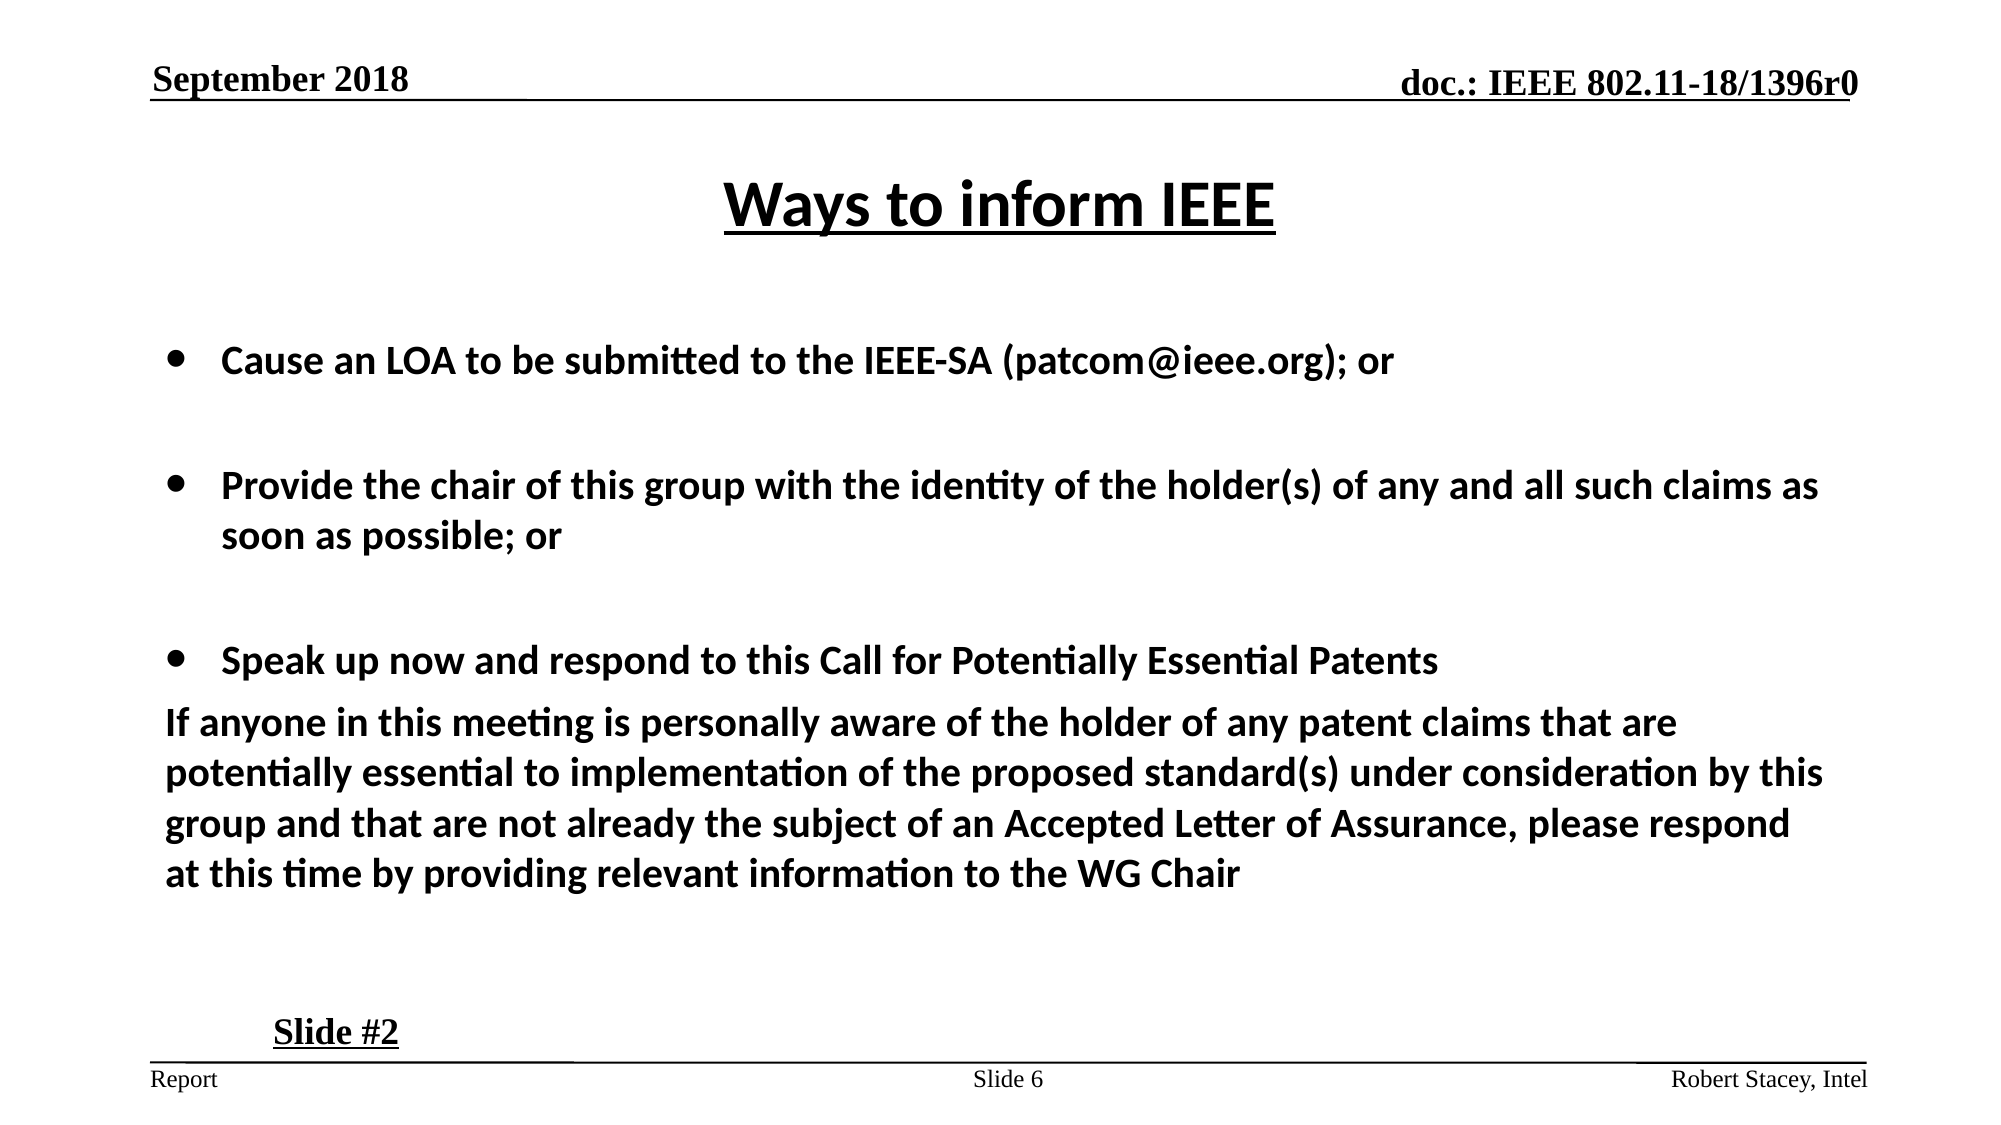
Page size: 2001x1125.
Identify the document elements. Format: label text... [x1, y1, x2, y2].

slide_number Slide 6 [950, 1061, 1067, 1123]
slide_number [152, 54, 563, 100]
footer Robert Stacey, Intel [1171, 1061, 1869, 1093]
title Ways to inform IEEE [149, 112, 1850, 288]
text_box Slide #2 [258, 999, 415, 1060]
list Cause an LOA to be submitted to the IEEE-SA (patcom@ieee.org); or Provide the chair of this group with the identity of the holder(s) of any and all such claims as soon as possible; or Speak up now and respond to this Call for Potentially Essential Patents If anyone in this meeting is personally aware of the holder of any patent claims that are potentially essential to implementation of the proposed standard(s) under consideration by this group and that are not already the subject of an Accepted Letter of Assurance, please respond at this time by providing relevant information to the WG Chair [149, 324, 1850, 1000]
